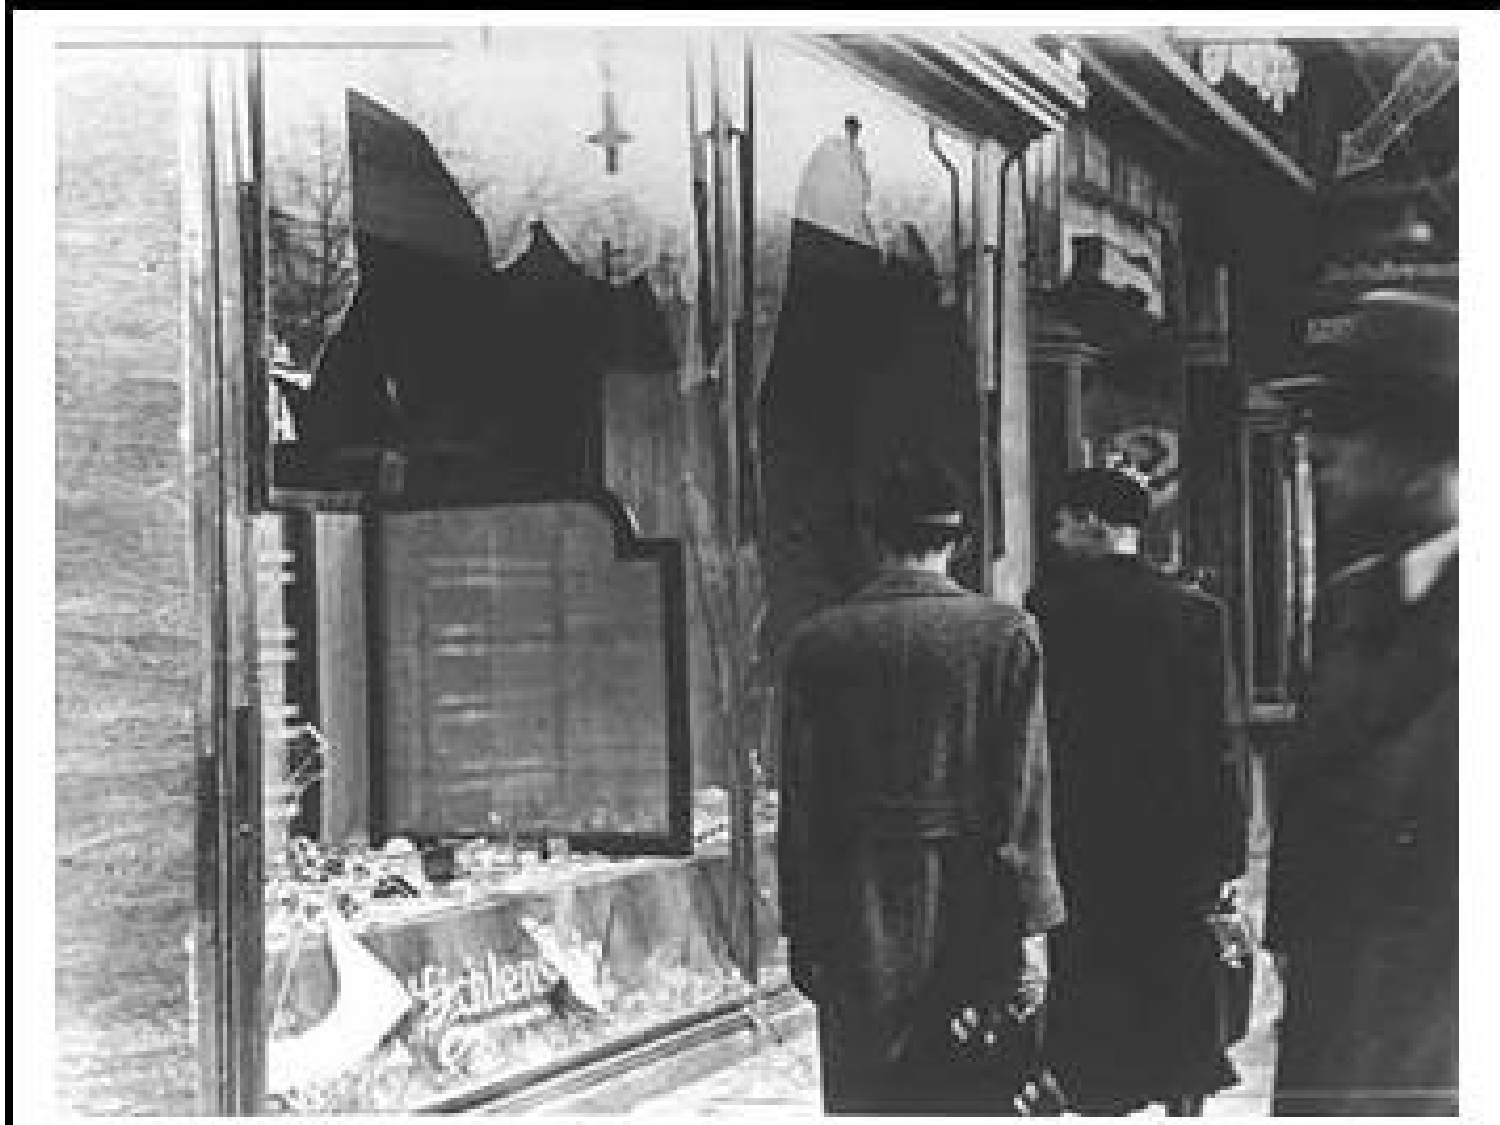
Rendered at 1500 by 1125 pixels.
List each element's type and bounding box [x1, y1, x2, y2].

list [0, 0, 1500, 1125]
